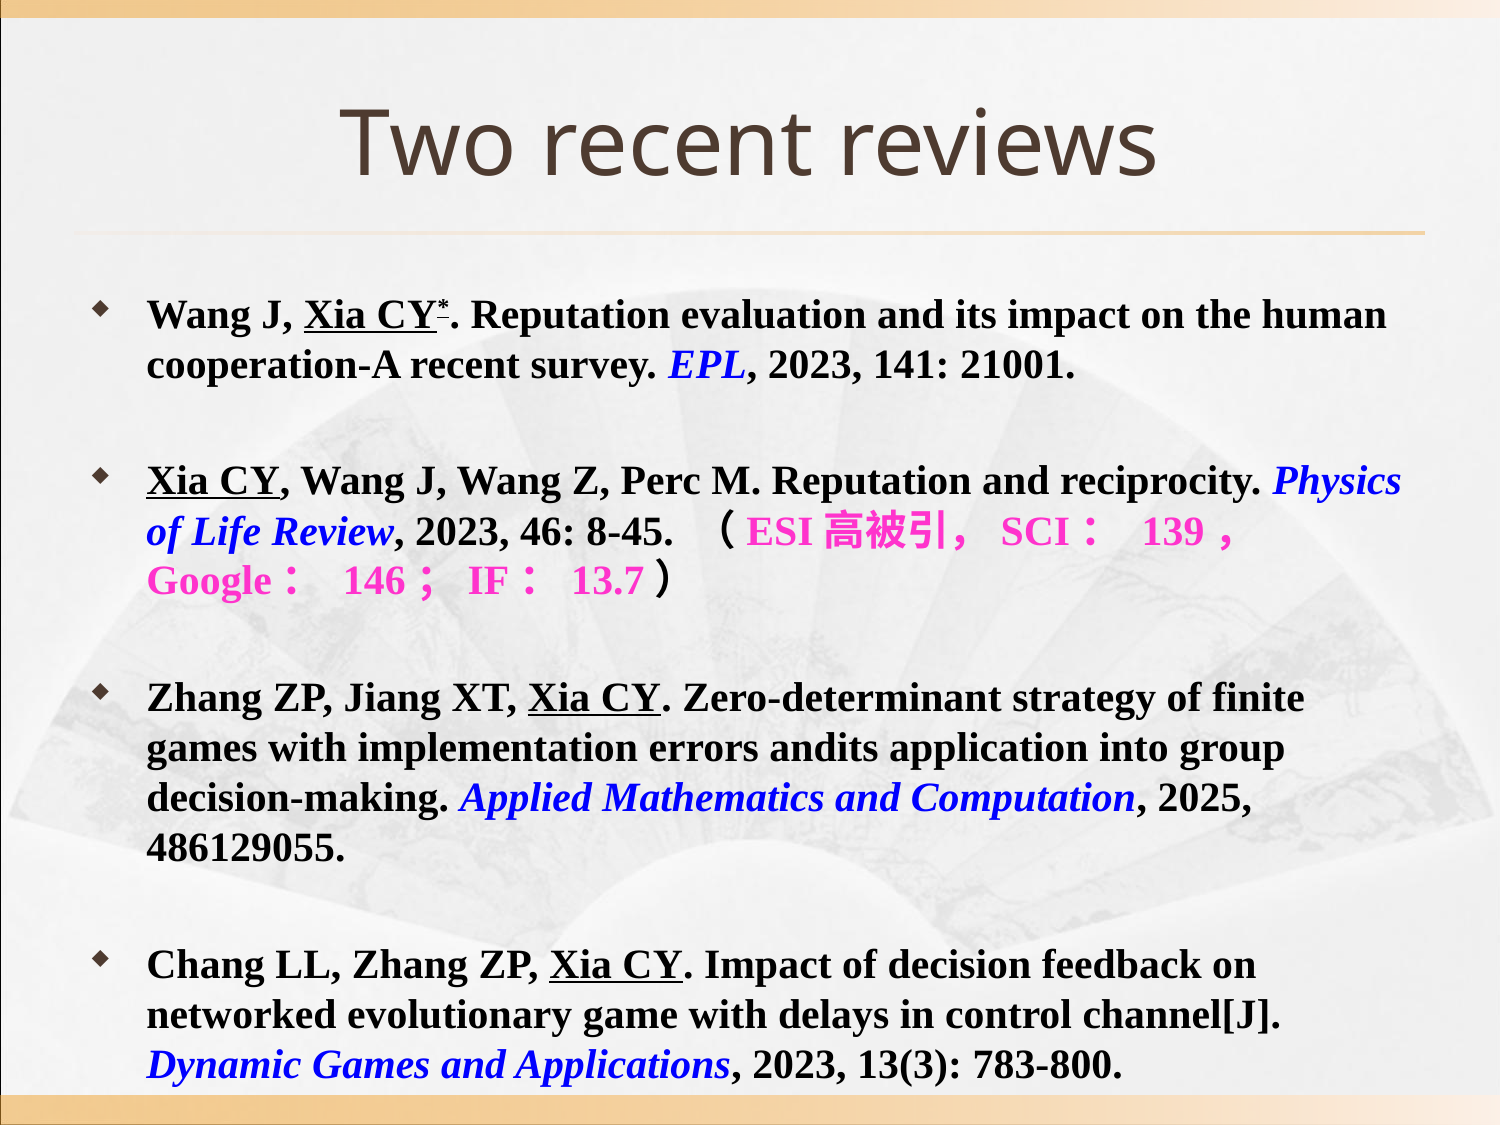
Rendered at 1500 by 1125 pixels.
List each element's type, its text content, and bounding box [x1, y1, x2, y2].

picture [0, 18, 1500, 1095]
title Two recent reviews [74, 44, 1426, 233]
list Wang J, Xia CY*. Reputation evaluation and its impact on the human cooperation-A recent survey. EPL, 2023, 141: 21001. Xia CY, Wang J, Wang Z, Perc M. Reputation and reciprocity. Physics of Life Review, 2023, 46: 8-45. （ESI高被引，SCI： 139， Google： 146；IF：13.7） Zhang ZP, Jiang XT, Xia CY. Zero-determinant strategy of finite games with implementation errors andits application into group decision-making. Applied Mathematics and Computation, 2025, 486129055. Chang LL, Zhang ZP, Xia CY. Impact of decision feedback on networked evolutionary game with delays in control channel[J]. Dynamic Games and Applications, 2023, 13(3): 783-800. [74, 278, 1426, 1048]
